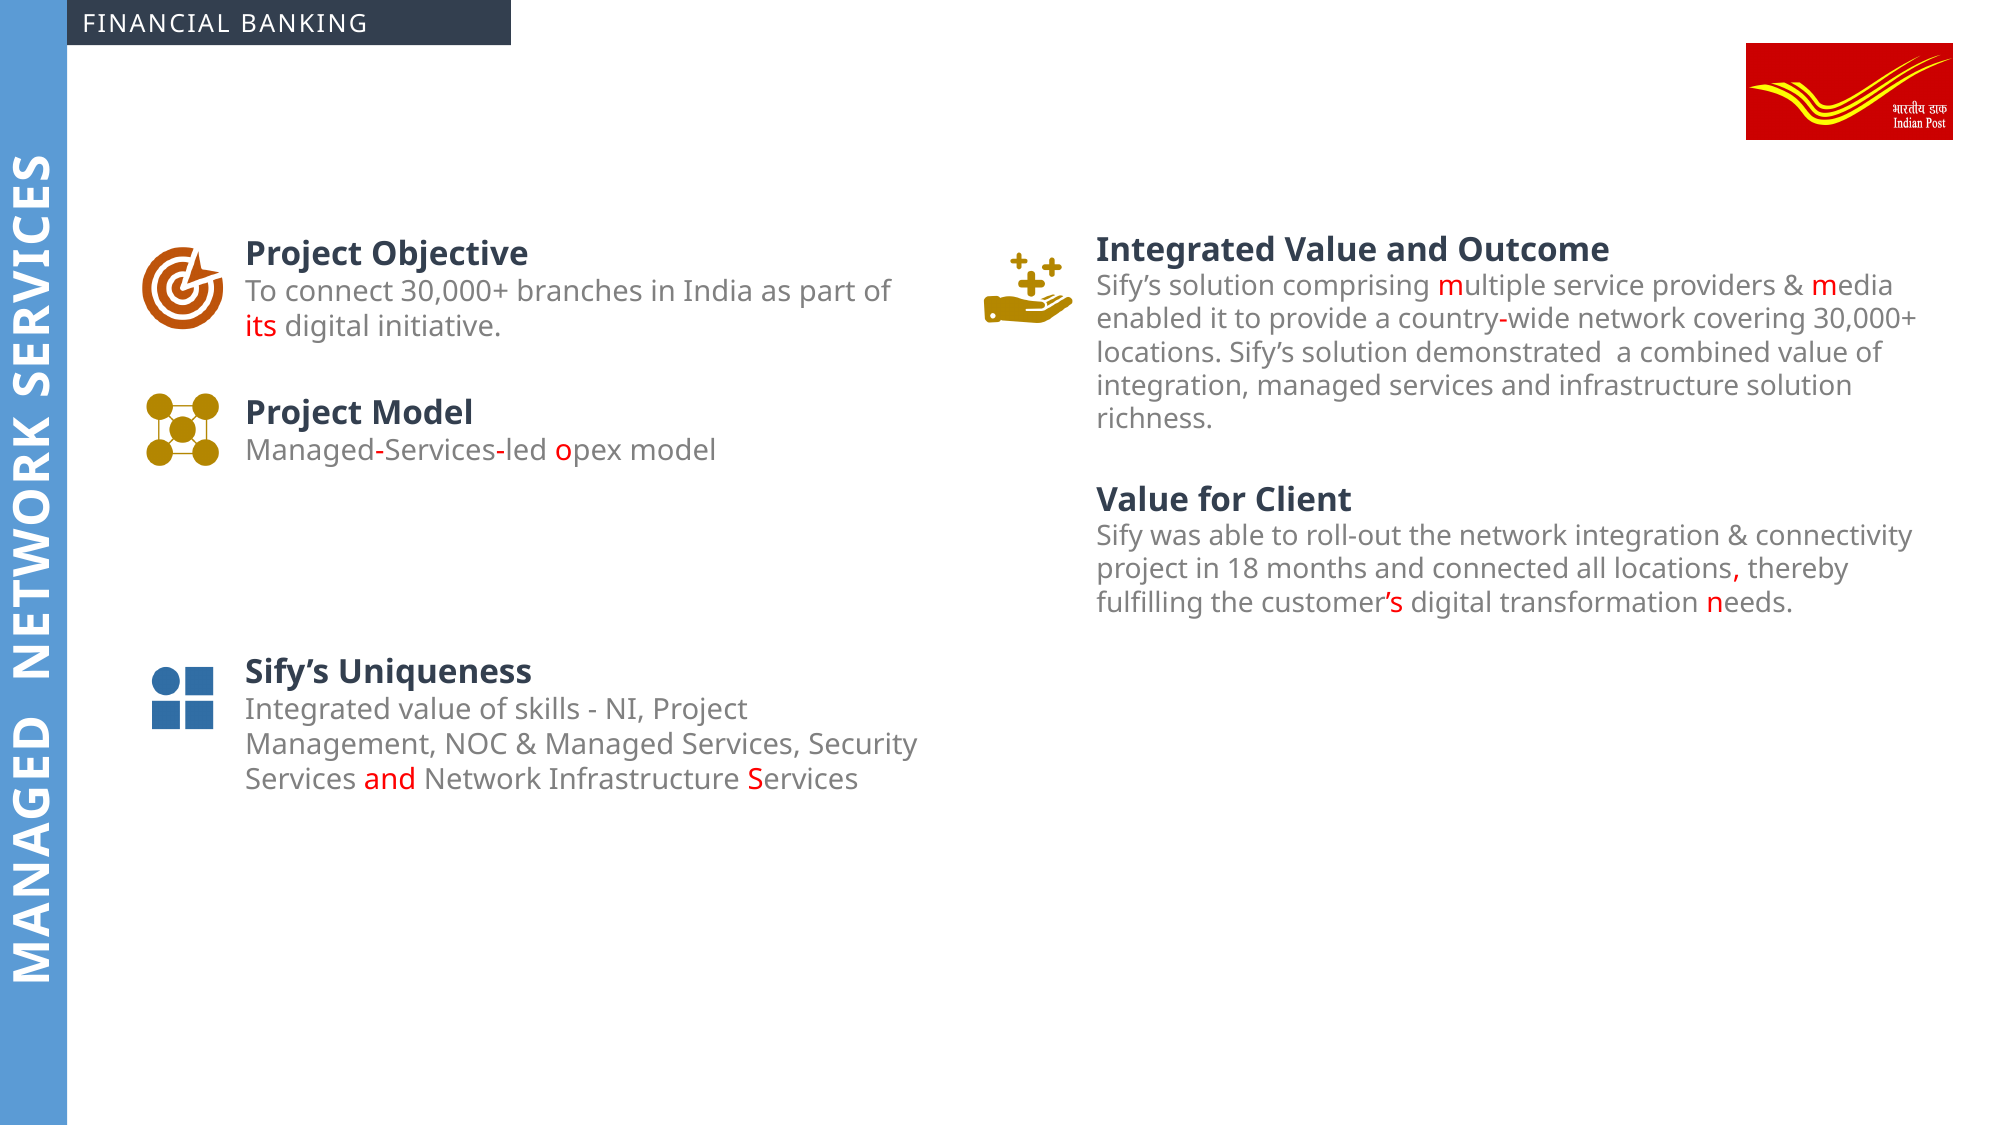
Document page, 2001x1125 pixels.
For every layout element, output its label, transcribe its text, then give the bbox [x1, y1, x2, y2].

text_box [138, 643, 940, 805]
text_box Integrated Value and Outcome Sify’s solution comprising multiple service providers & media enabled it to provide a country-wide network covering 30,000+ locations. Sify’s solution demonstrated a combined value of integration, managed services and infrastructure solution richness. Value for Client Sify was able to roll-out the network integration & connectivity project in 18 months and connected all locations, thereby fulfilling the customer’s digital transformation needs. [1081, 227, 1953, 625]
text_box MANAGED NETWORK SERVICES [0, 0, 68, 1125]
picture [1745, 43, 1953, 140]
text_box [138, 224, 940, 352]
text_box Financial BANKING [67, 0, 511, 46]
picture [983, 243, 1073, 332]
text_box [145, 383, 940, 475]
